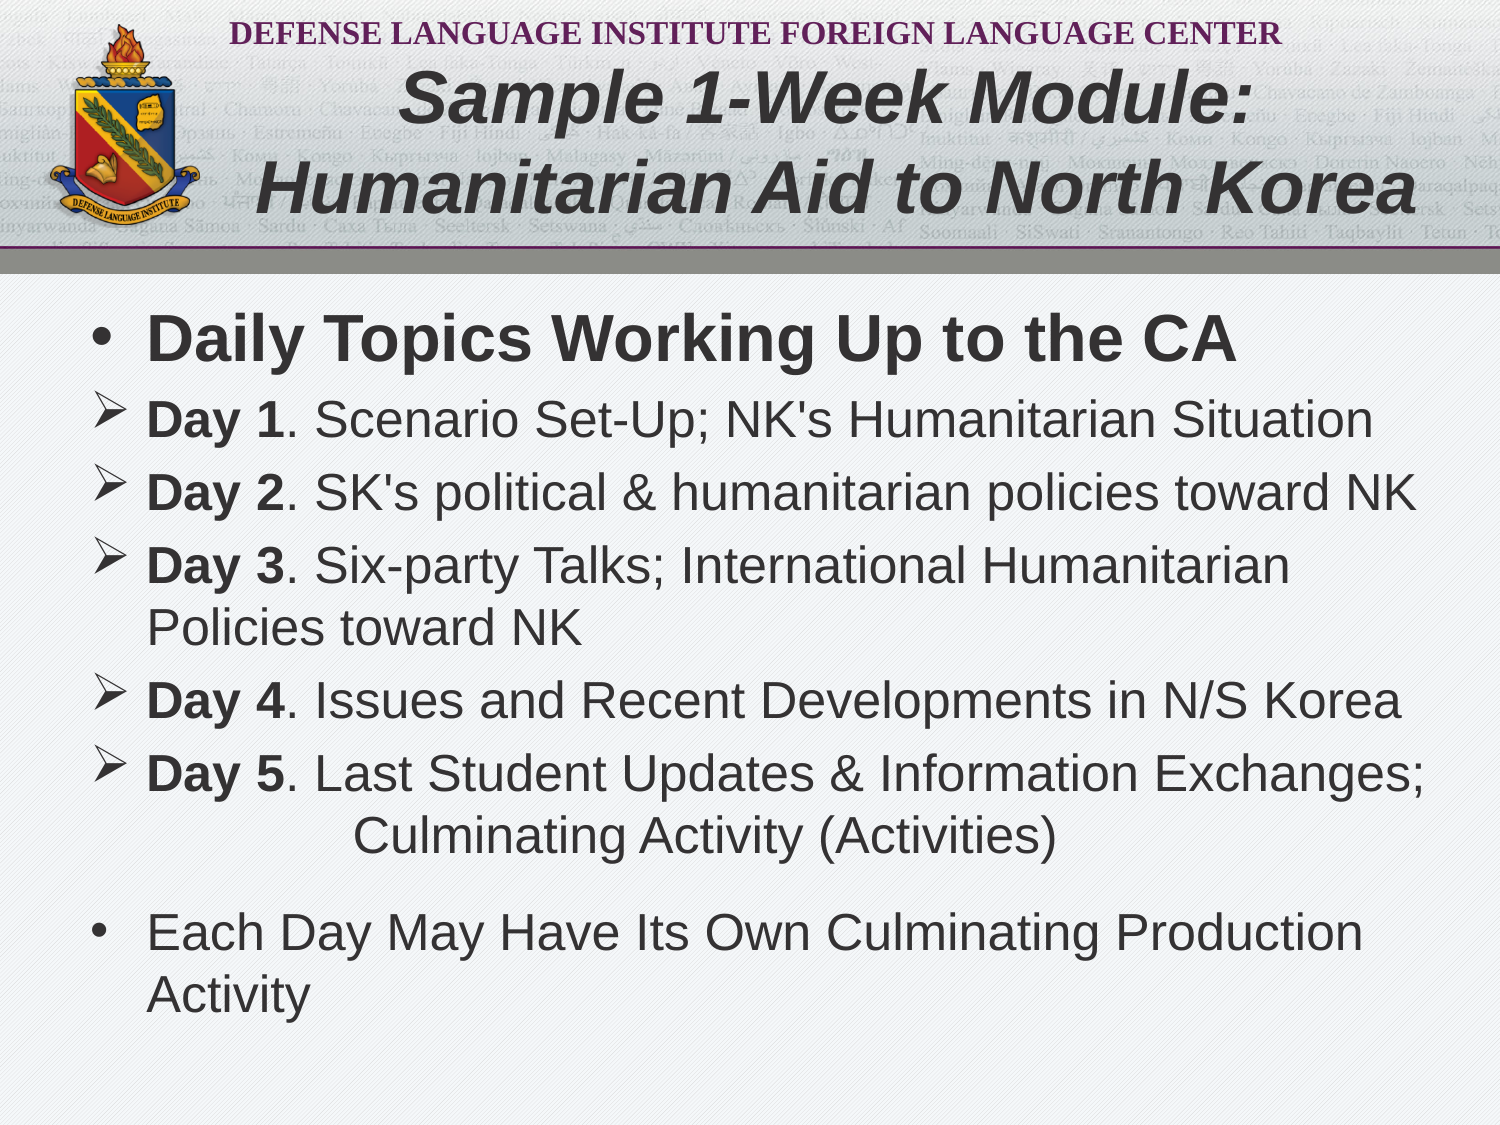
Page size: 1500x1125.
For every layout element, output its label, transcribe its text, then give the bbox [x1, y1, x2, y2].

title Sample 1-Week Module: Humanitarian Aid to North Korea [225, 45, 1450, 233]
list Daily Topics Working Up to the CA Day 1. Scenario Set-Up; NK's Humanitarian Situation Day 2. SK's political & humanitarian policies toward NK Day 3. Six-party Talks; International Humanitarian Policies toward NK Day 4. Issues and Recent Developments in N/S Korea Day 5. Last Student Updates & Information Exchanges; Culminating Activity (Activities) Each Day May Have Its Own Culminating Production Activity [75, 287, 1450, 1005]
picture [0, 0, 1500, 274]
